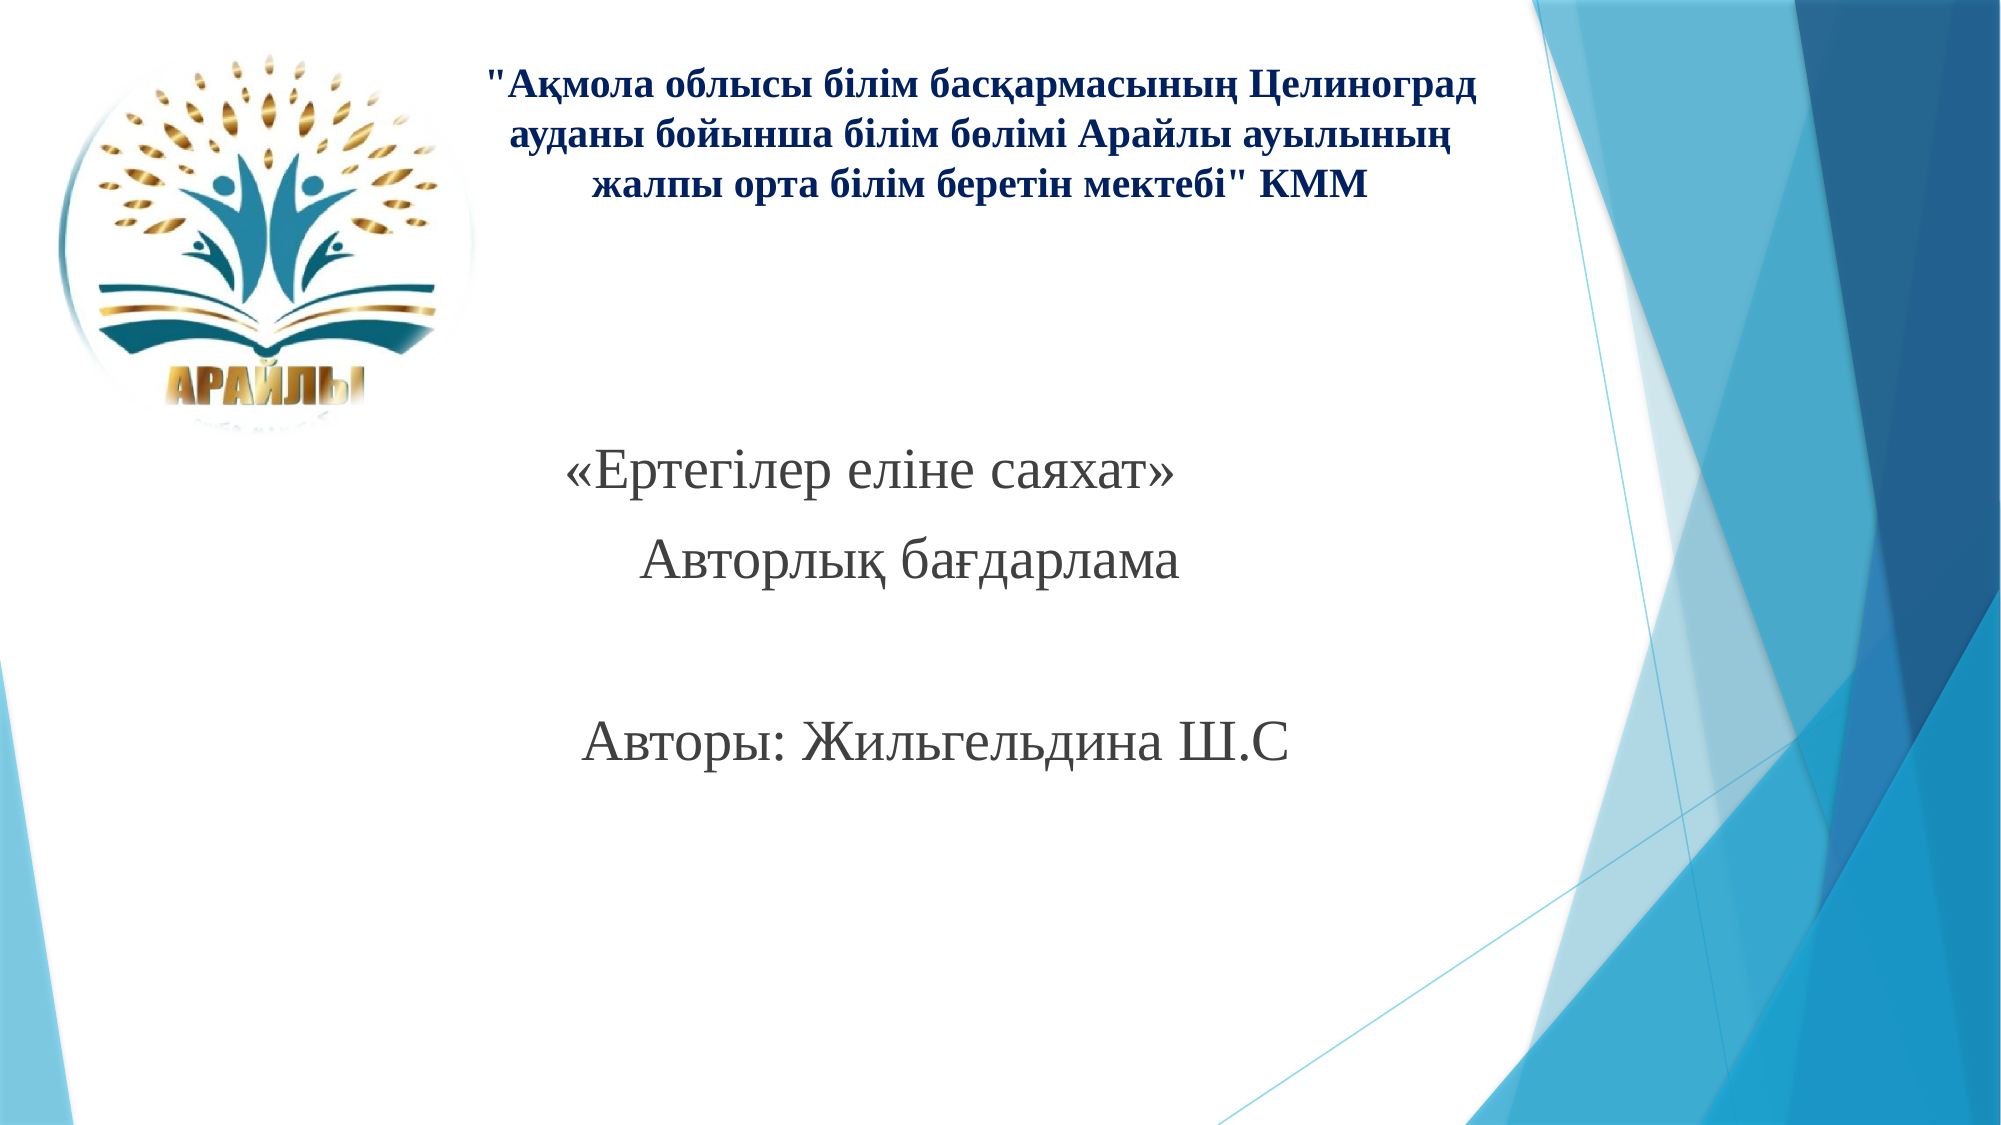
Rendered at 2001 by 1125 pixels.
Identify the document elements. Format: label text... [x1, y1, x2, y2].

picture [34, 44, 481, 438]
list «Ертегілер еліне саяхат» Авторлық бағдарлама Авторы: Жильгельдина Ш.С [218, 422, 1541, 884]
title "Ақмола облысы білім басқармасының Целиноград ауданы бойынша білім бөлімі Арайлы ауылының жалпы орта білім беретін мектебі" КММ [485, 48, 1520, 220]
